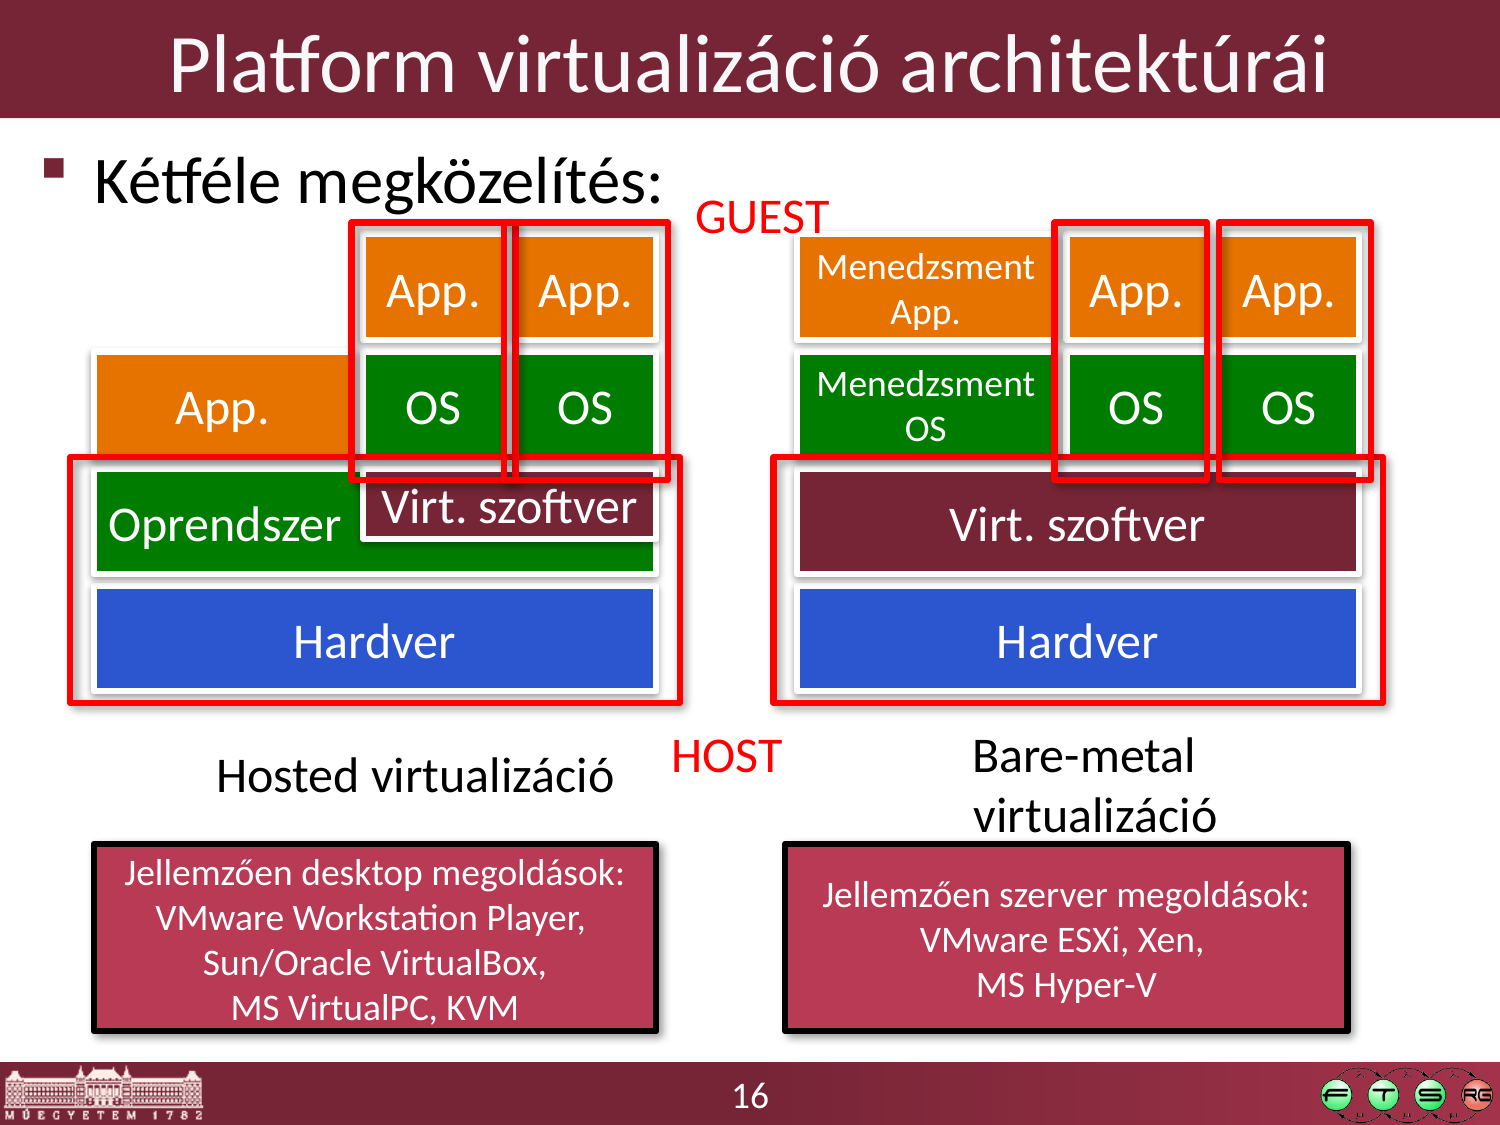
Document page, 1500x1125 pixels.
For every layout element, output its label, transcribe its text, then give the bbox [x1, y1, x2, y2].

title Platform virtualizáció architektúrái [0, 0, 1500, 119]
text_box GUEST [680, 175, 845, 251]
list Kétféle megközelítés: [23, 128, 715, 247]
text_box Hosted virtualizáció [201, 734, 630, 810]
text_box Menedzsment OS [794, 349, 1051, 453]
picture [1318, 1065, 1494, 1125]
text_box Jellemzően szerver megoldások: VMware ESXi, Xen, MS Hyper-V [783, 842, 1350, 1033]
text_box [349, 220, 502, 482]
picture [0, 1064, 209, 1124]
text_box App. [91, 348, 348, 453]
text_box [68, 455, 682, 705]
text_box [771, 455, 1385, 705]
text_box Menedzsment App. [794, 231, 1051, 343]
text_box [1217, 220, 1373, 482]
text_box Bare-metal virtualizáció [796, 714, 1395, 850]
text_box [1053, 220, 1209, 482]
text_box Jellemzően desktop megoldások: VMware Workstation Player, Sun/Oracle VirtualBox, MS VirtualPC, KVM [92, 842, 658, 1033]
text_box HOST [656, 714, 798, 790]
text_box [502, 220, 670, 482]
